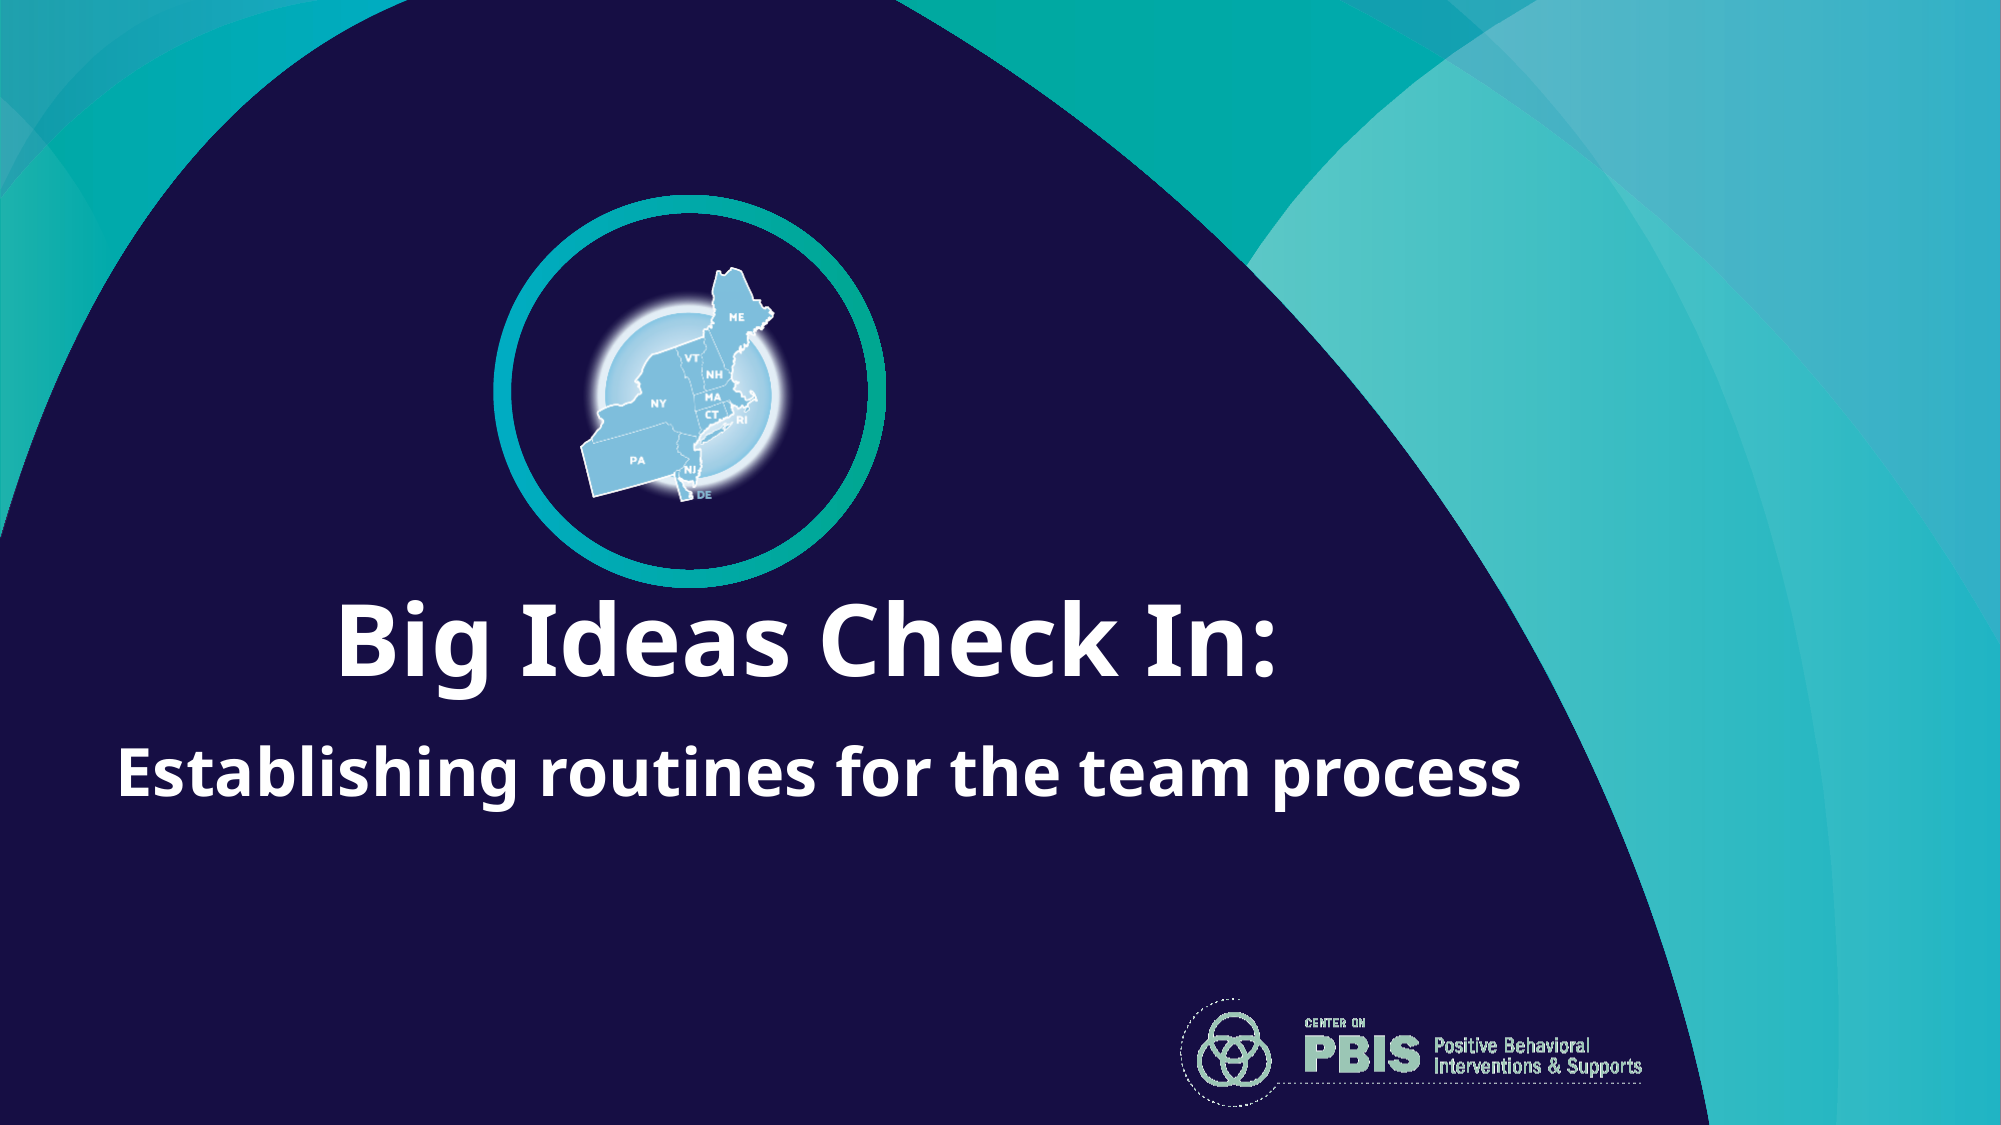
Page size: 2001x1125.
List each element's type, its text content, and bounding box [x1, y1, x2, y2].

picture [1177, 994, 1644, 1111]
picture [566, 266, 812, 519]
title Big Ideas Check In: Establishing routines for the team process [19, 599, 1594, 953]
text_box [493, 195, 887, 588]
